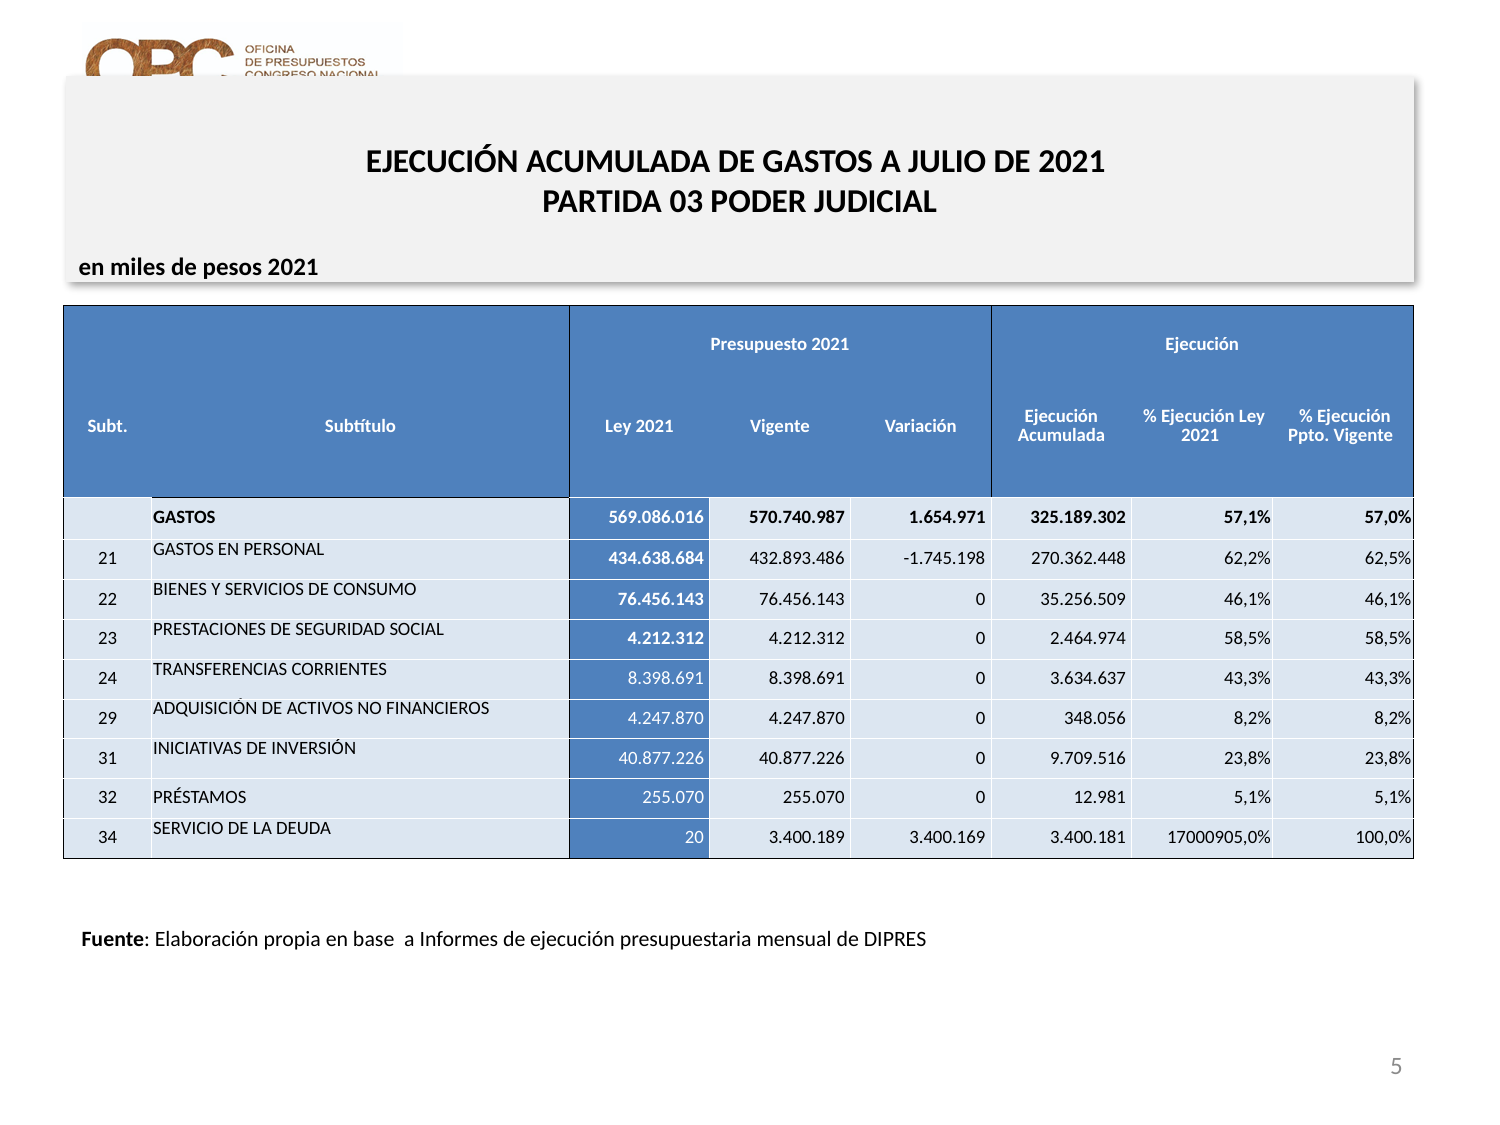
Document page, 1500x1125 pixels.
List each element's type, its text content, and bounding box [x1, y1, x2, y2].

table_cell 31 [64, 739, 151, 778]
picture [82, 22, 403, 77]
table_header Ejecución [992, 306, 1413, 356]
table_cell 0 [851, 779, 991, 818]
table_cell 40.877.226 [710, 739, 850, 778]
table_cell 4.247.870 [710, 700, 850, 738]
table_cell 1.654.971 [851, 498, 991, 539]
table_cell 0 [851, 660, 991, 699]
footer Fuente: Elaboración propia en base a Informes de ejecución presupuestaria mensual de DIPRES [66, 916, 1262, 977]
table_cell 325.189.302 [992, 498, 1131, 539]
title EJECUCIÓN ACUMULADA DE GASTOS A JULIO DE 2021 PARTIDA 03 PODER JUDICIAL [66, 77, 1414, 281]
table_cell Subtítulo [152, 356, 569, 497]
table_cell Subt. [64, 356, 152, 497]
table_cell 570.740.987 [710, 498, 850, 539]
table_cell 3.400.189 [710, 819, 850, 858]
table_cell 23 [64, 620, 151, 659]
table_header Presupuesto 2021 [570, 306, 991, 356]
table_cell PRESTACIONES DE SEGURIDAD SOCIAL [152, 620, 569, 659]
table_cell 0 [851, 700, 991, 738]
table_cell 23,8% [1273, 739, 1413, 778]
table_cell GASTOS [152, 498, 569, 539]
table_cell 255.070 [570, 779, 709, 818]
table_cell 62,5% [1273, 540, 1413, 579]
slide_number 5 [1067, 1035, 1418, 1095]
table_cell 43,3% [1273, 660, 1413, 699]
table_cell 0 [851, 580, 991, 619]
table_cell % Ejecución Ppto. Vigente [1272, 356, 1413, 497]
table_cell 21 [64, 540, 151, 579]
table_cell 3.634.637 [992, 660, 1131, 699]
table_cell TRANSFERENCIAS CORRIENTES [152, 660, 569, 699]
table_cell 8,2% [1273, 700, 1413, 738]
table_cell 3.400.169 [851, 819, 991, 858]
table_cell 0 [851, 739, 991, 778]
table_cell 5,1% [1273, 779, 1413, 818]
table_cell 100,0% [1273, 819, 1413, 858]
table_cell 9.709.516 [992, 739, 1131, 778]
table_cell -1.745.198 [851, 540, 991, 579]
table_cell 57,0% [1273, 498, 1413, 539]
table_cell SERVICIO DE LA DEUDA [152, 819, 569, 858]
table_cell 20 [570, 819, 709, 858]
table_cell GASTOS EN PERSONAL [152, 540, 569, 579]
table_cell 34 [64, 819, 151, 858]
table_cell 2.464.974 [992, 620, 1131, 659]
text_box en miles de pesos 2021 [63, 242, 1210, 291]
table_cell [64, 498, 151, 539]
table_cell BIENES Y SERVICIOS DE CONSUMO [152, 580, 569, 619]
table_cell 8.398.691 [710, 660, 850, 699]
table_cell 24 [64, 660, 151, 699]
table_cell Variación [850, 356, 991, 497]
table_cell ADQUISICIÓN DE ACTIVOS NO FINANCIEROS [152, 700, 569, 738]
table_cell 58,5% [1132, 620, 1272, 659]
table_cell 22 [64, 580, 151, 619]
table_cell 46,1% [1132, 580, 1272, 619]
table_cell 57,1% [1132, 498, 1272, 539]
table_cell 58,5% [1273, 620, 1413, 659]
table_cell 62,2% [1132, 540, 1272, 579]
table_header [152, 306, 569, 356]
table_cell 4.212.312 [710, 620, 850, 659]
table_cell 46,1% [1273, 580, 1413, 619]
table_cell 8,2% [1132, 700, 1272, 738]
table_cell Ejecución Acumulada [992, 356, 1132, 497]
table_cell 32 [64, 779, 151, 818]
table_cell 3.400.181 [992, 819, 1131, 858]
table_cell 569.086.016 [570, 498, 709, 539]
table_cell 4.212.312 [570, 620, 709, 659]
table_cell 76.456.143 [710, 580, 850, 619]
table_cell INICIATIVAS DE INVERSIÓN [152, 739, 569, 778]
table_cell Ley 2021 [570, 356, 710, 497]
table_cell 4.247.870 [570, 700, 709, 738]
table_cell 5,1% [1132, 779, 1272, 818]
table_cell 432.893.486 [710, 540, 850, 579]
table_cell 0 [851, 620, 991, 659]
table_cell 35.256.509 [992, 580, 1131, 619]
table_cell PRÉSTAMOS [152, 779, 569, 818]
table_cell 434.638.684 [570, 540, 709, 579]
table_cell 270.362.448 [992, 540, 1131, 579]
table_cell 8.398.691 [570, 660, 709, 699]
table_cell 43,3% [1132, 660, 1272, 699]
table_cell 29 [64, 700, 151, 738]
table_cell 255.070 [710, 779, 850, 818]
table_cell 17000905,0% [1132, 819, 1272, 858]
table_cell 348.056 [992, 700, 1131, 738]
table_cell 40.877.226 [570, 739, 709, 778]
table_cell % Ejecución Ley 2021 [1132, 356, 1272, 497]
table_cell Vigente [710, 356, 850, 497]
table_header [64, 306, 152, 356]
table_cell 12.981 [992, 779, 1131, 818]
table_cell 76.456.143 [570, 580, 709, 619]
table_cell 23,8% [1132, 739, 1272, 778]
